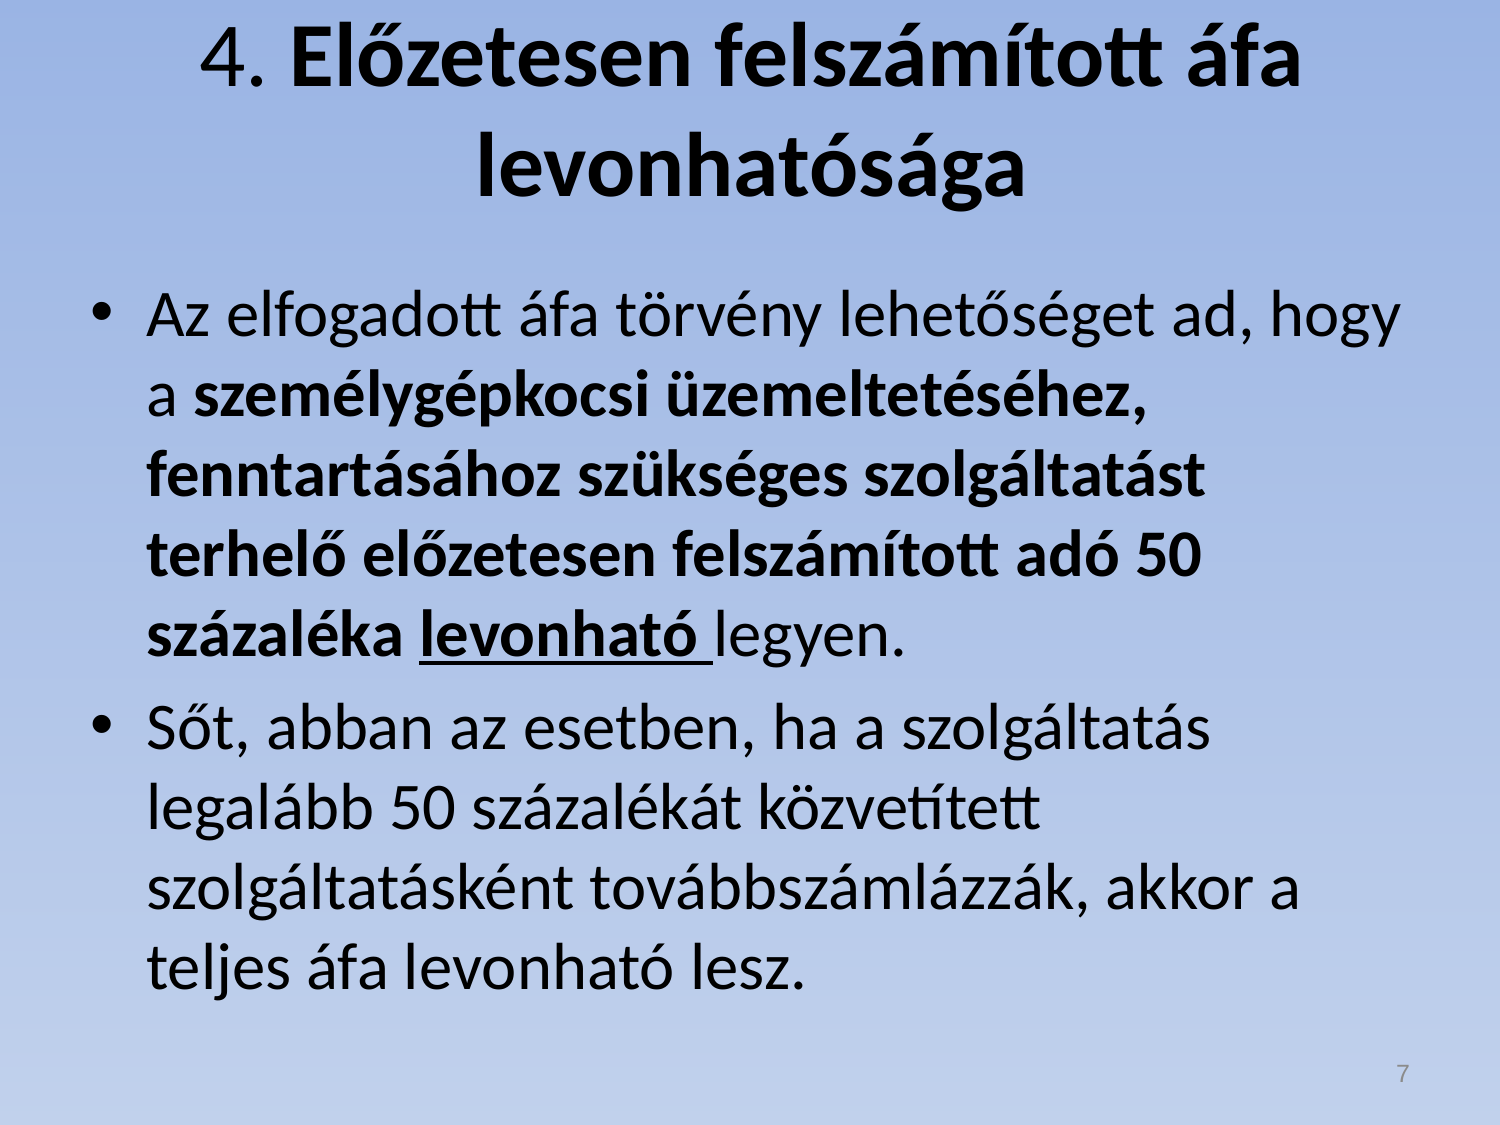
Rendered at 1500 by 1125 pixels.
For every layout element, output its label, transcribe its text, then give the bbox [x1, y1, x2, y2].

title 4. Előzetesen felszámított áfa levonhatósága [76, 66, 1427, 255]
slide_number 7 [1074, 1042, 1425, 1103]
list Az elfogadott áfa törvény lehetőséget ad, hogy a személygépkocsi üzemeltetéséhez, fenntartásához szükséges szolgáltatást terhelő előzetesen felszámított adó 50 százaléka levonható legyen. Sőt, abban az esetben, ha a szolgáltatás legalább 50 százalékát közvetített szolgáltatásként továbbszámlázzák, akkor a teljes áfa levonható lesz. [74, 262, 1426, 1006]
